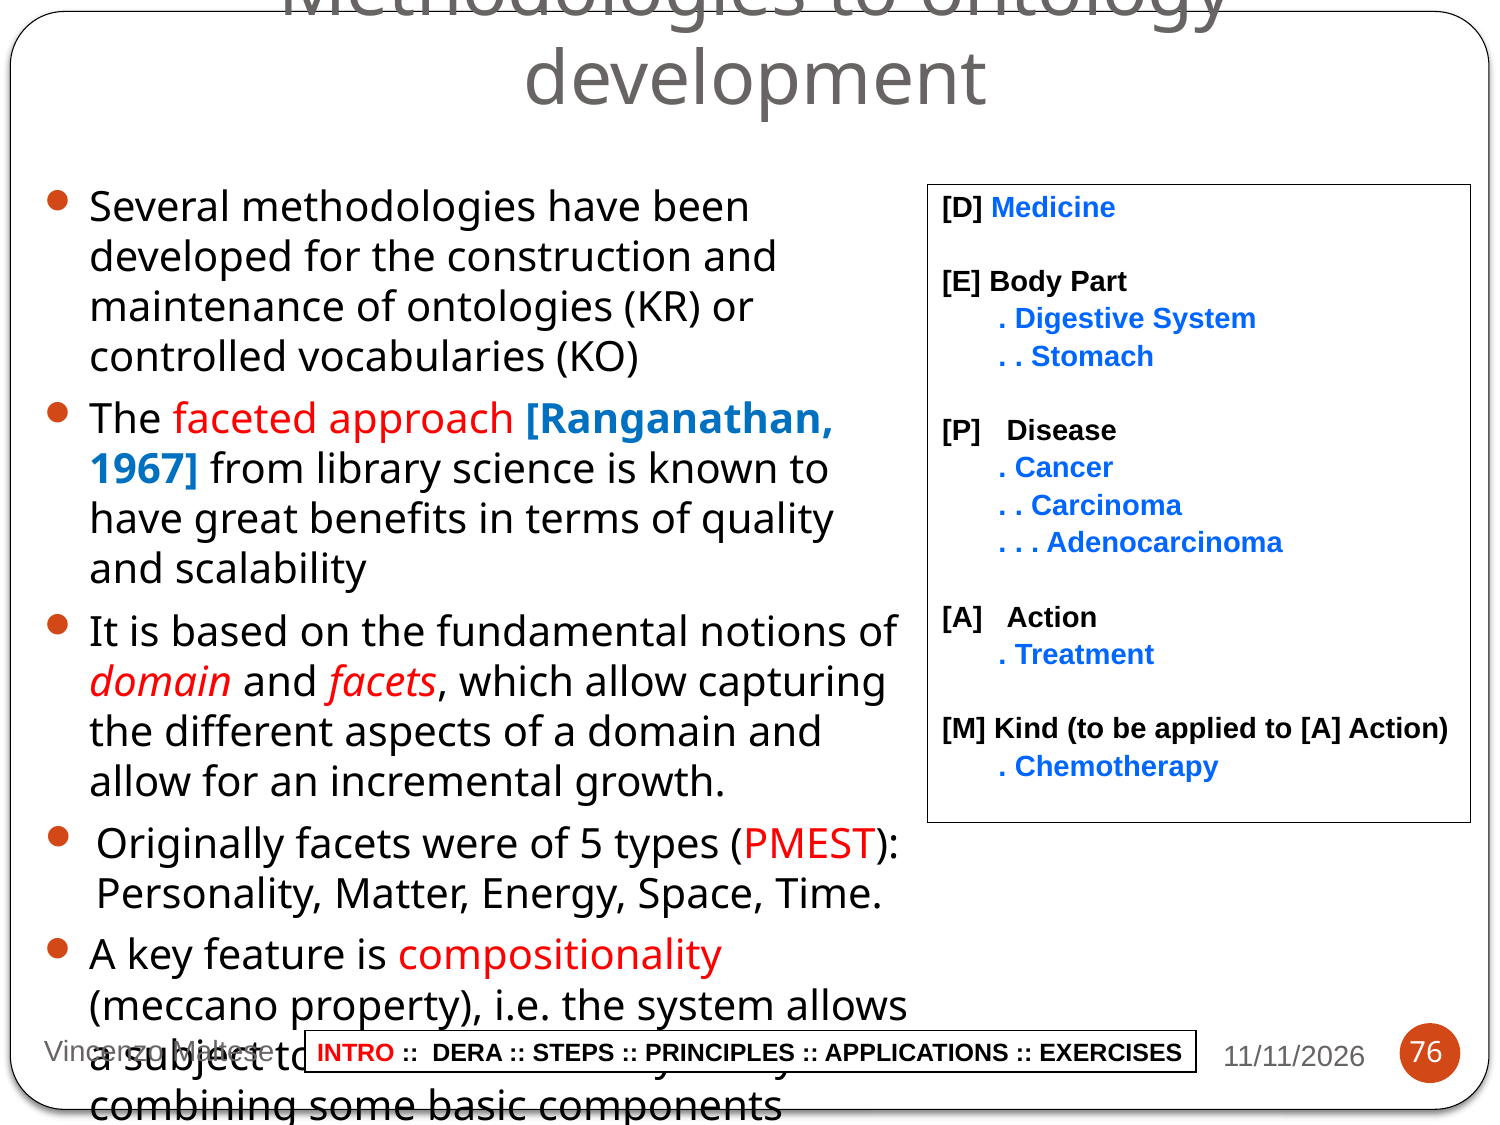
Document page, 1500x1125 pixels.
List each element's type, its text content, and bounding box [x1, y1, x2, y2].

footer Vincenzo Maltese [29, 1012, 680, 1088]
text_box 76 [1399, 1023, 1461, 1084]
text_box Methodologies to ontology development [53, 19, 1459, 135]
text_box INTRO :: DERA :: STEPS :: PRINCIPLES :: APPLICATIONS :: EXERCISES [305, 1030, 1196, 1072]
list Several methodologies have been developed for the construction and maintenance of ontologies (KR) or controlled vocabularies (KO) The faceted approach [Ranganathan, 1967] from library science is known to have great benefits in terms of quality and scalability It is based on the fundamental notions of domain and facets, which allow capturing the different aspects of a domain and allow for an incremental growth. Originally facets were of 5 types (PMEST): Personality, Matter, Energy, Space, Time. A key feature is compositionality (meccano property), i.e. the system allows a subject to be constructed by freely combining some basic components (facets). [29, 172, 928, 953]
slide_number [974, 1015, 1381, 1094]
text_box [D] Medicine [E] Body Part . Digestive System . . Stomach [P] Disease . Cancer . . Carcinoma . . . Adenocarcinoma [A] Action . Treatment [M] Kind (to be applied to [A] Action) . Chemotherapy [927, 184, 1471, 823]
